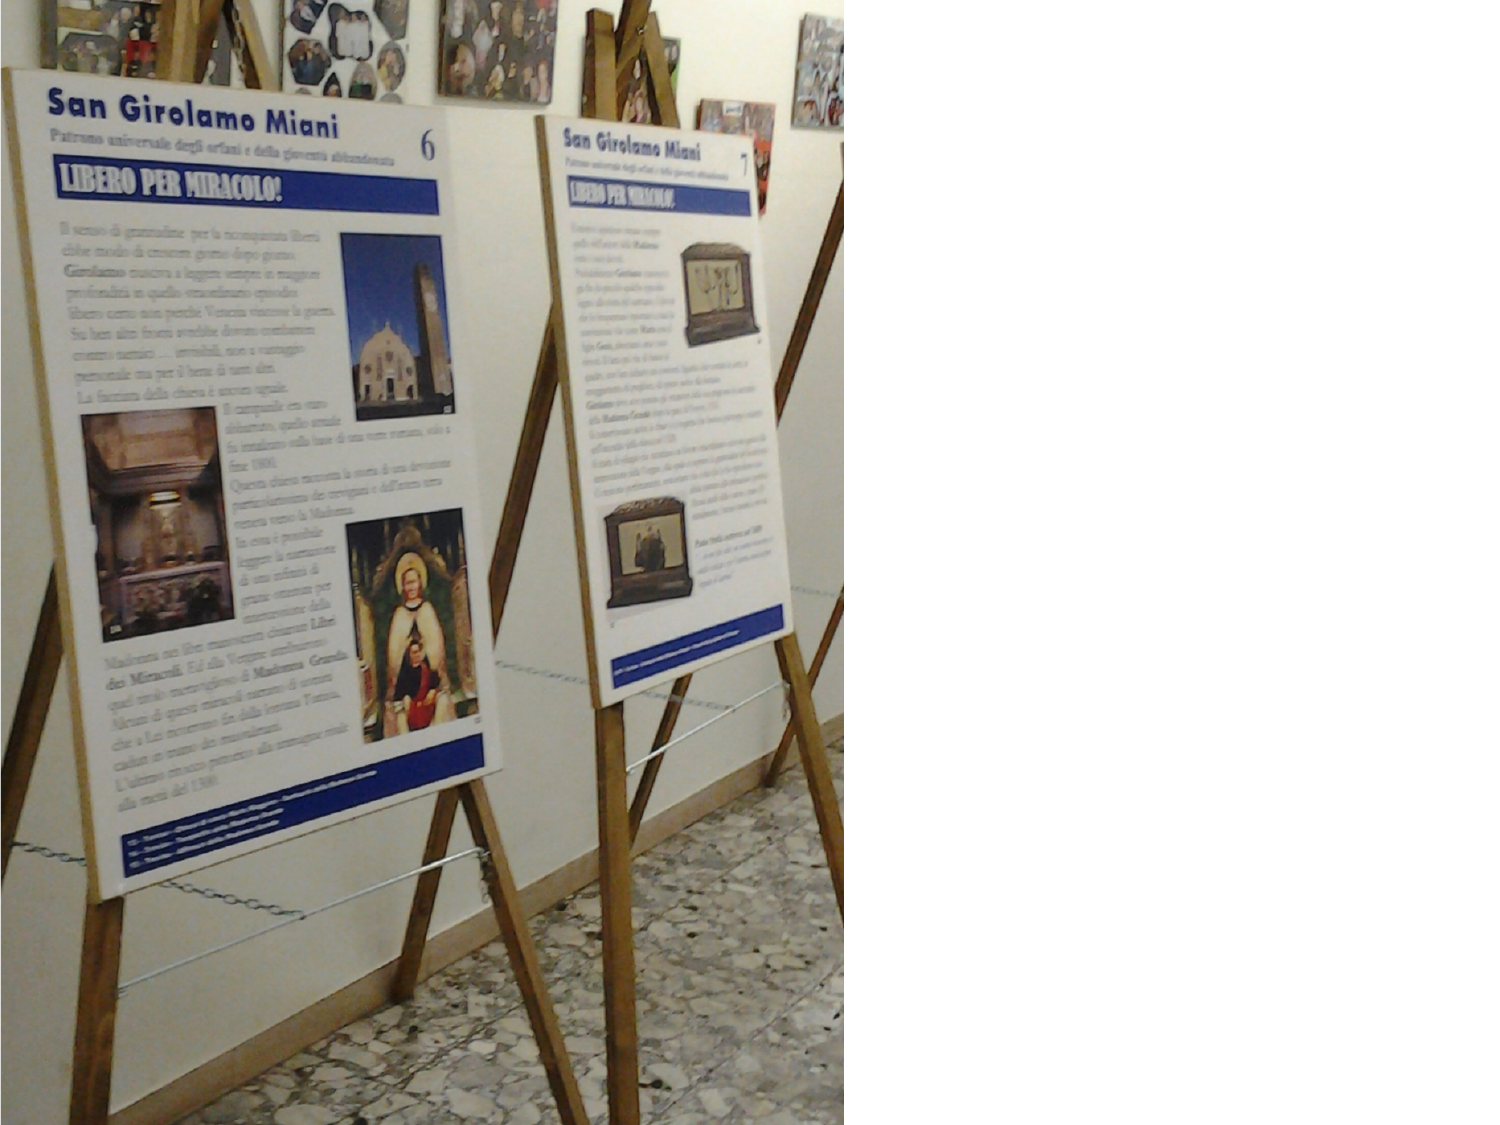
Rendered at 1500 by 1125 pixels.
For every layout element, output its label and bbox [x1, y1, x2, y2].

picture [1, 1, 844, 140]
list [0, 140, 985, 985]
picture [1, 985, 844, 1124]
